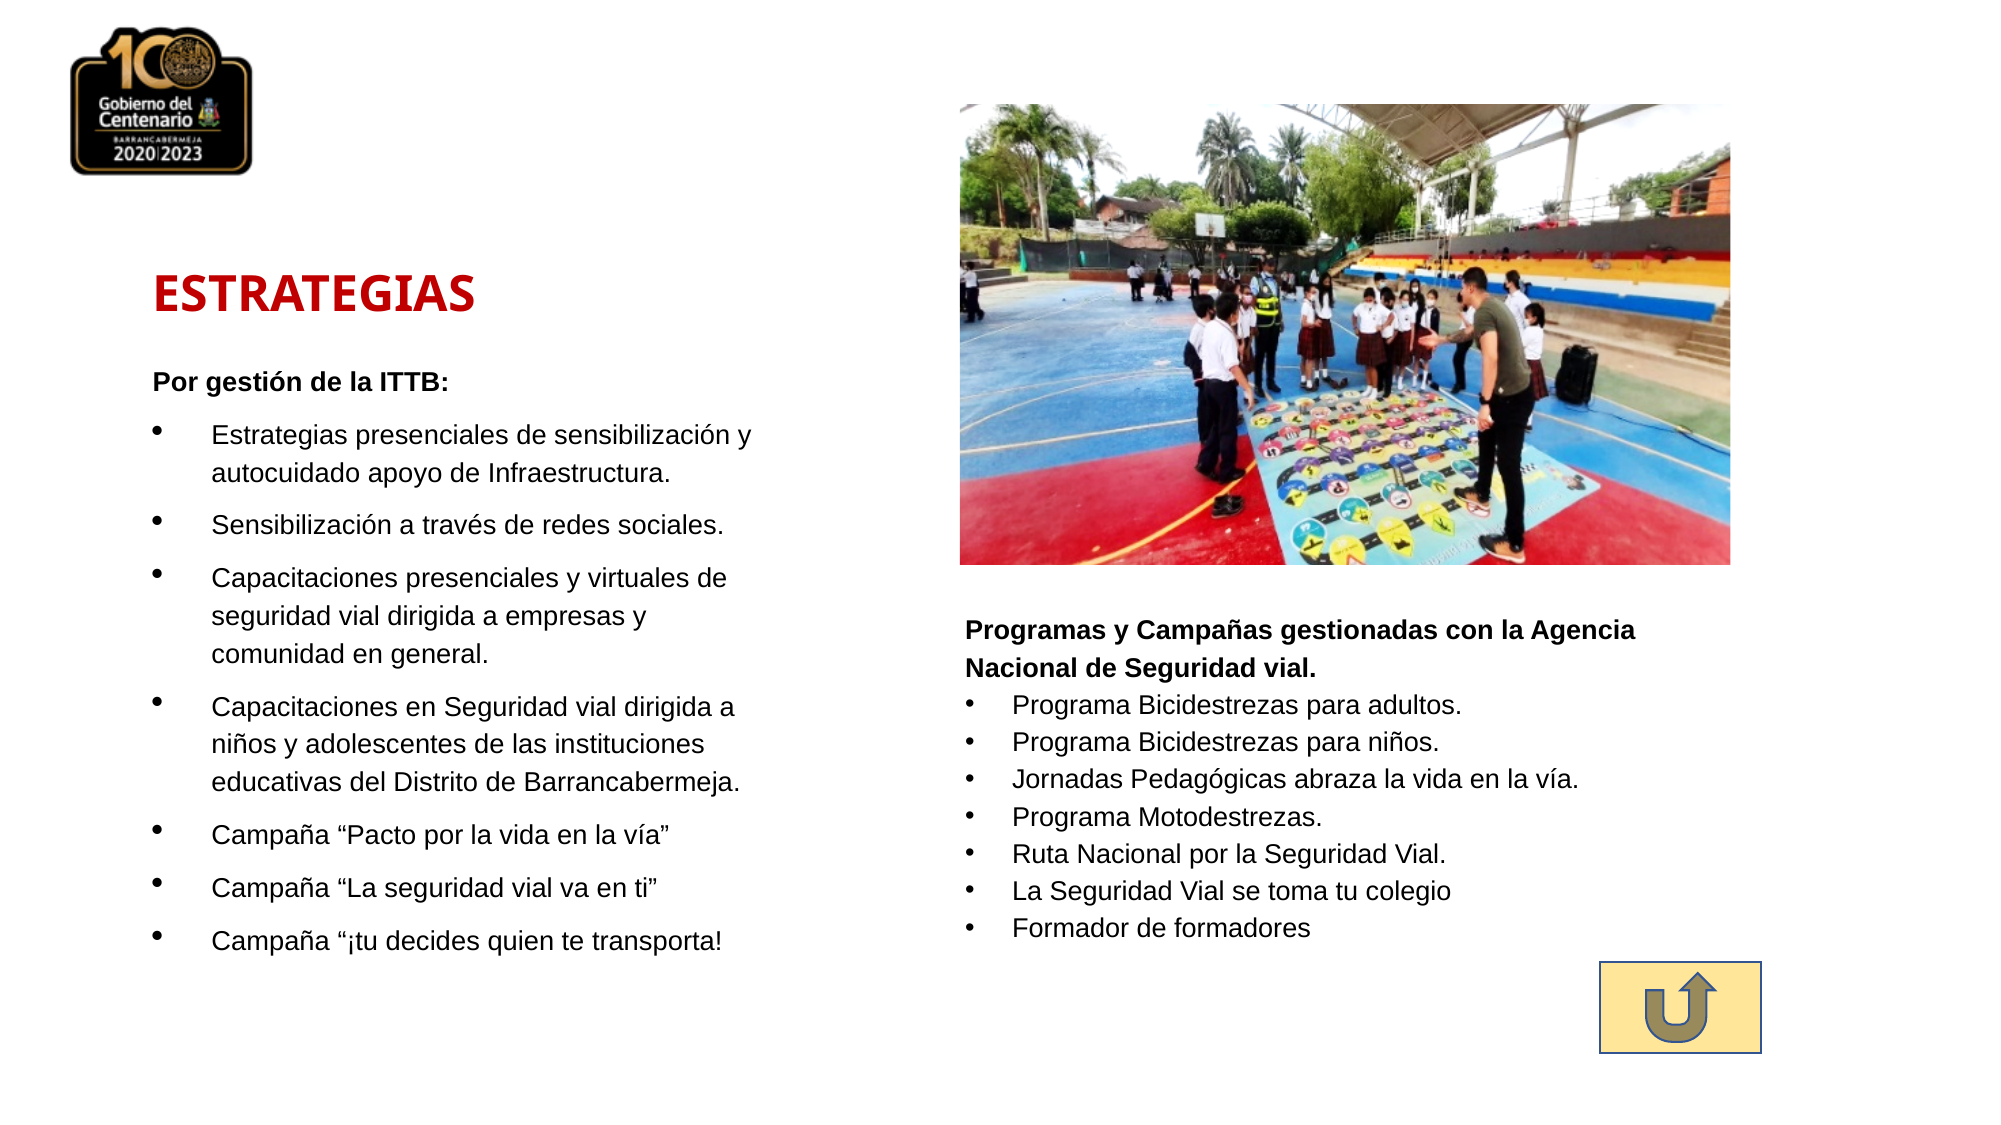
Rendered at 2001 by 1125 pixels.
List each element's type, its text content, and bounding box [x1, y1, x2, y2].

picture [959, 104, 1731, 565]
list Programas y Campañas gestionadas con la Agencia Nacional de Seguridad vial. Programa Bicidestrezas para adultos. Programa Bicidestrezas para niños. Jornadas Pedagógicas abraza la vida en la vía. Programa Motodestrezas. Ruta Nacional por la Seguridad Vial. La Seguridad Vial se toma tu colegio Formador de formadores [912, 600, 1761, 972]
title ESTRATEGIAS [137, 223, 783, 330]
list Por gestión de la ITTB: Estrategias presenciales de sensibilización y autocuidado apoyo de Infraestructura. Sensibilización a través de redes sociales. Capacitaciones presenciales y virtuales de seguridad vial dirigida a empresas y comunidad en general. Capacitaciones en Seguridad vial dirigida a niños y adolescentes de las instituciones educativas del Distrito de Barrancabermeja. Campaña “Pacto por la vida en la vía” Campaña “La seguridad vial va en ti” Campaña “¡tu decides quien te transporta! [137, 351, 783, 978]
text_box [1599, 961, 1762, 1054]
picture [43, 11, 269, 194]
